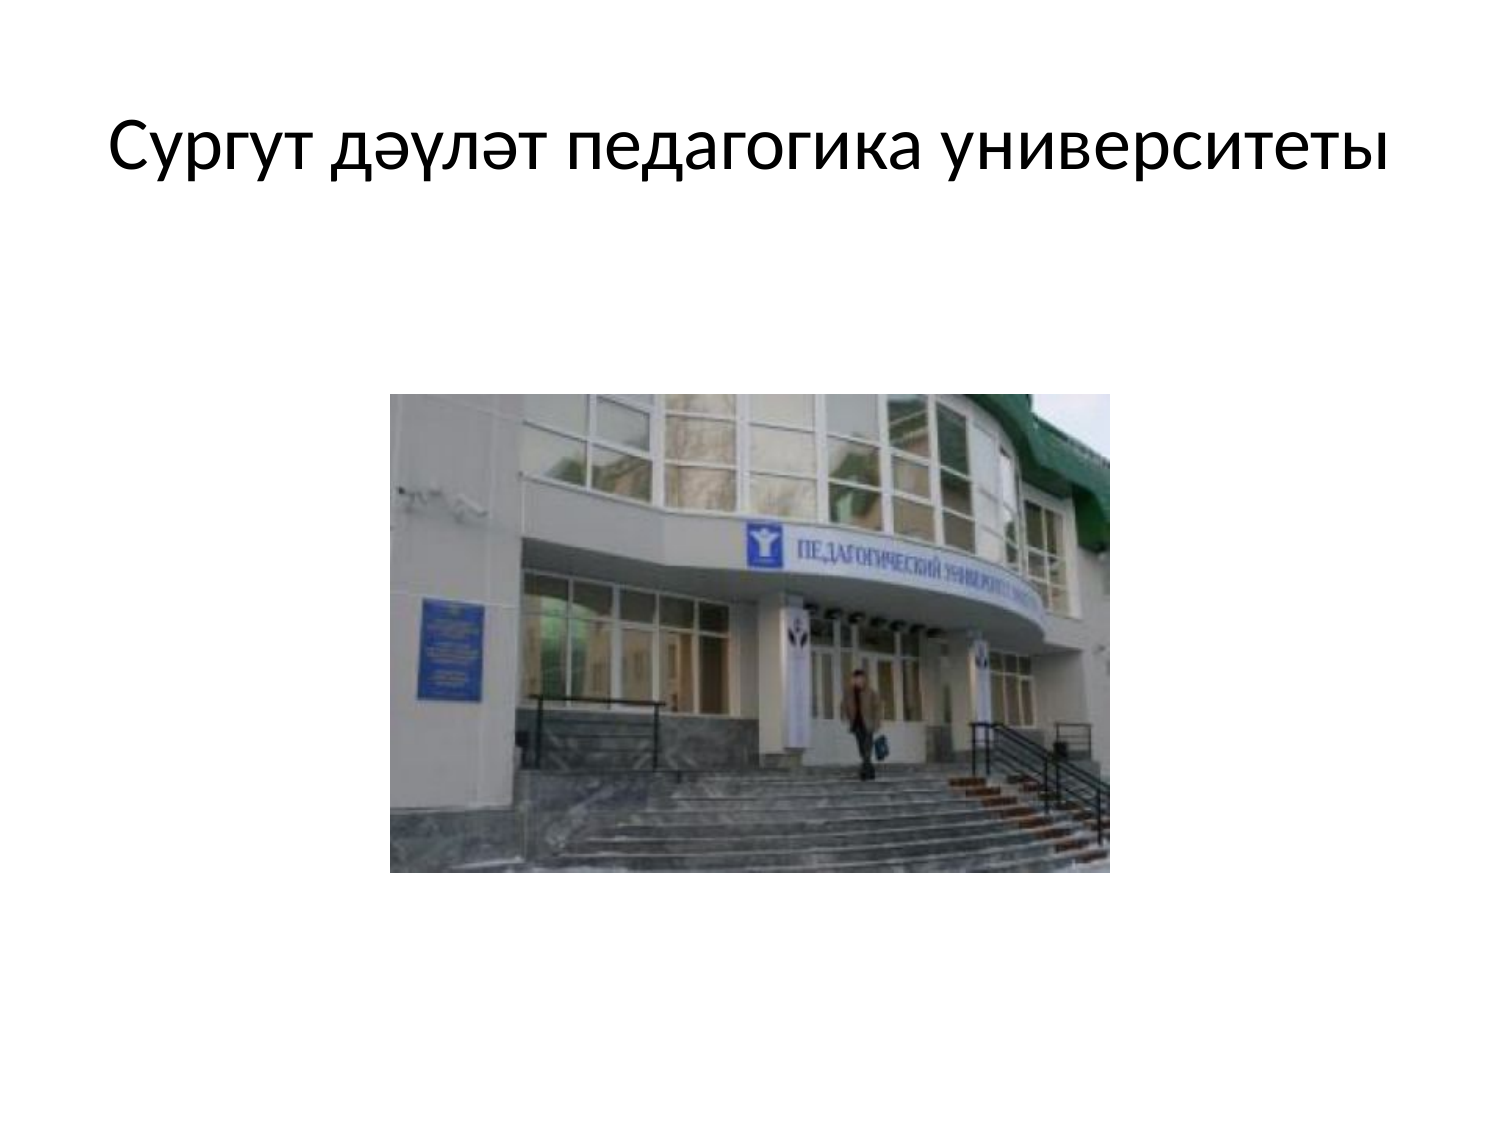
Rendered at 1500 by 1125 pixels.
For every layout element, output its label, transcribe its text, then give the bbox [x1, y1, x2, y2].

title Сургут дәүләт педагогика университеты [75, 45, 1425, 233]
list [390, 394, 1110, 873]
